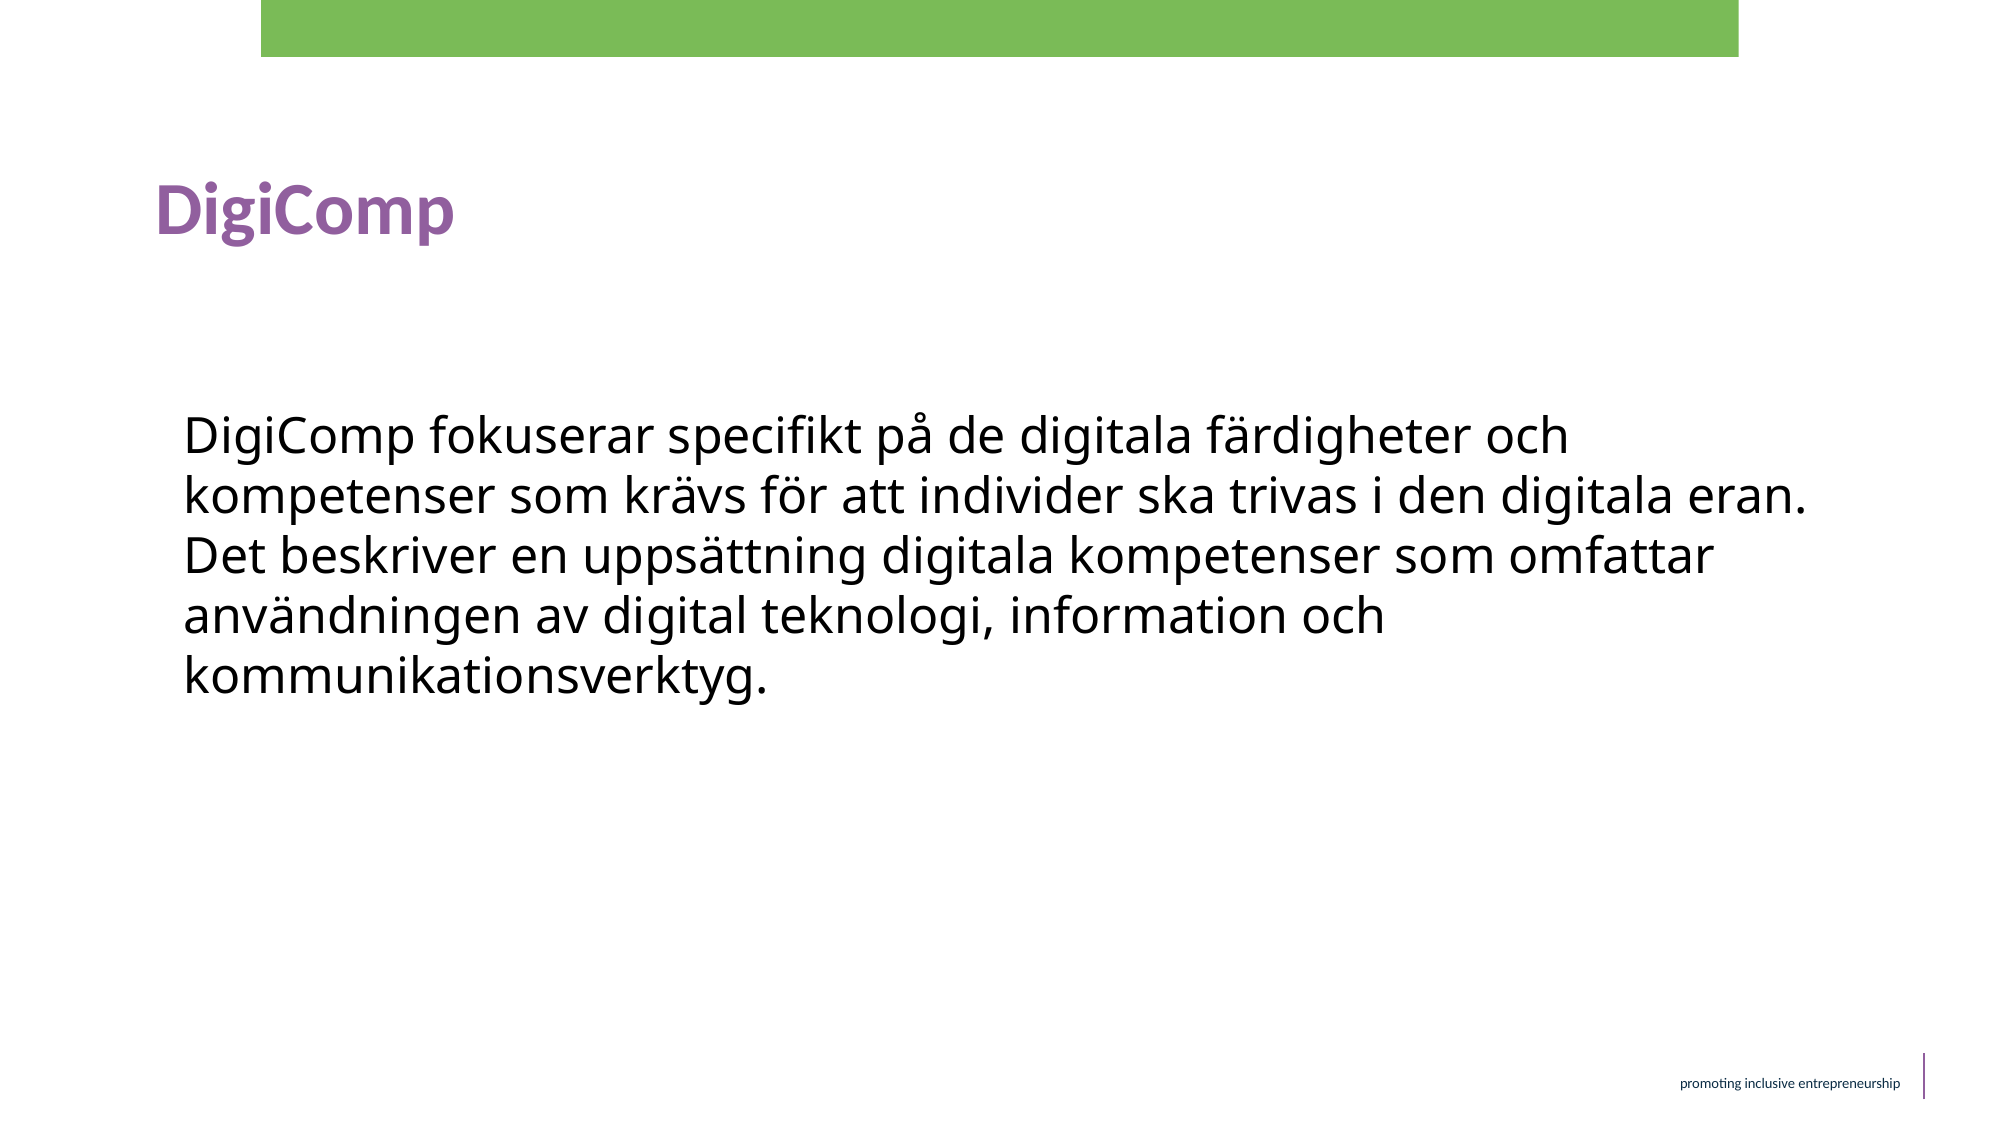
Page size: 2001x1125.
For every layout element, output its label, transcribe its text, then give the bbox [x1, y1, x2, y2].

list DigiComp [140, 151, 1860, 284]
text_box DigiComp fokuserar specifikt på de digitala färdigheter och kompetenser som krävs för att individer ska trivas i den digitala eran. Det beskriver en uppsättning digitala kompetenser som omfattar användningen av digital teknologi, information och kommunikationsverktyg. [168, 396, 1860, 712]
